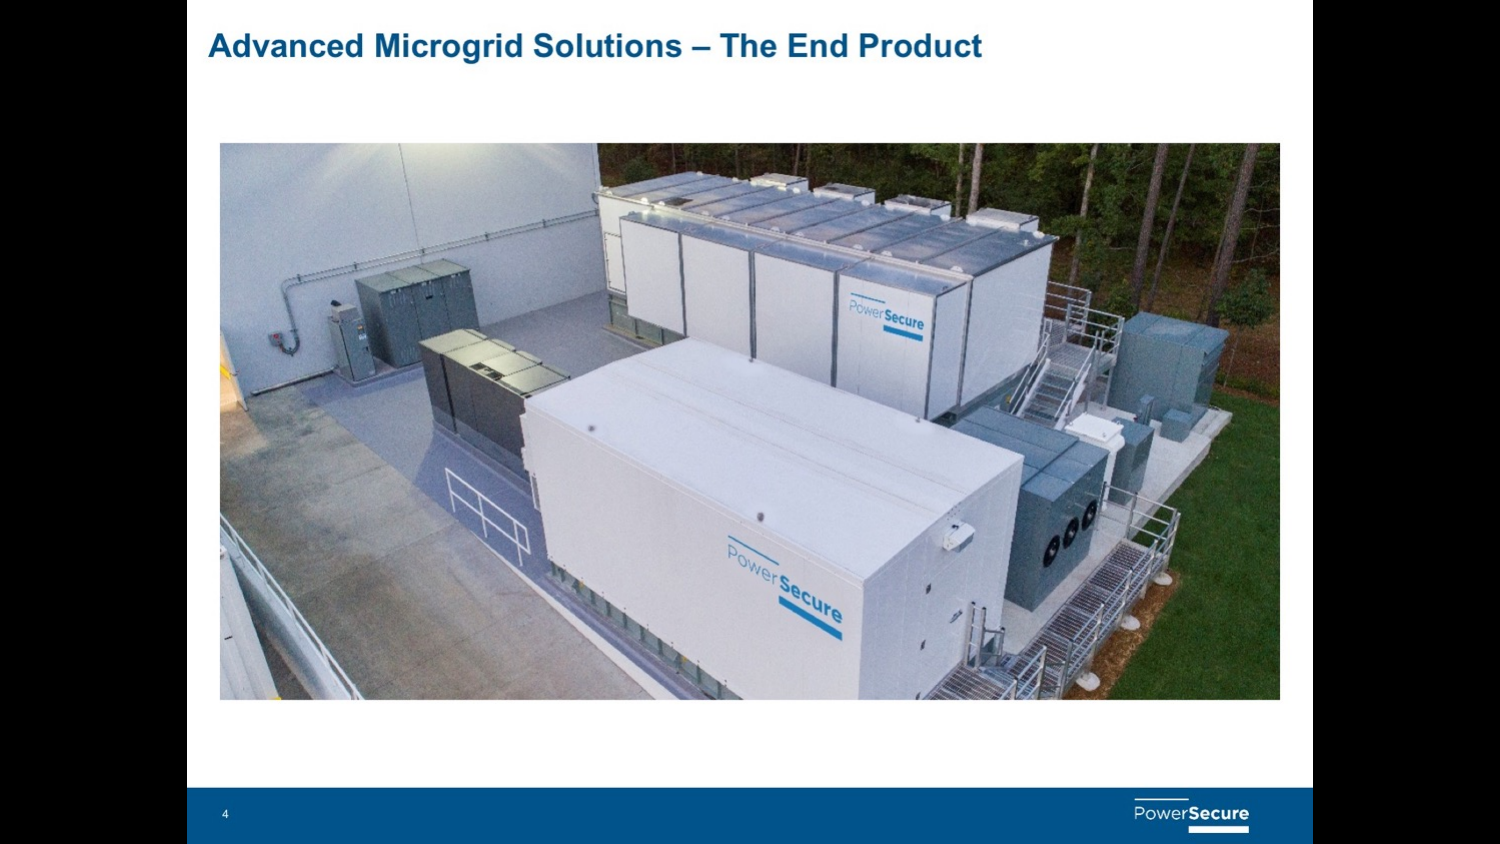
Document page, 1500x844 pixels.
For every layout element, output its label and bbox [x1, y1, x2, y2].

picture [187, 0, 1313, 844]
